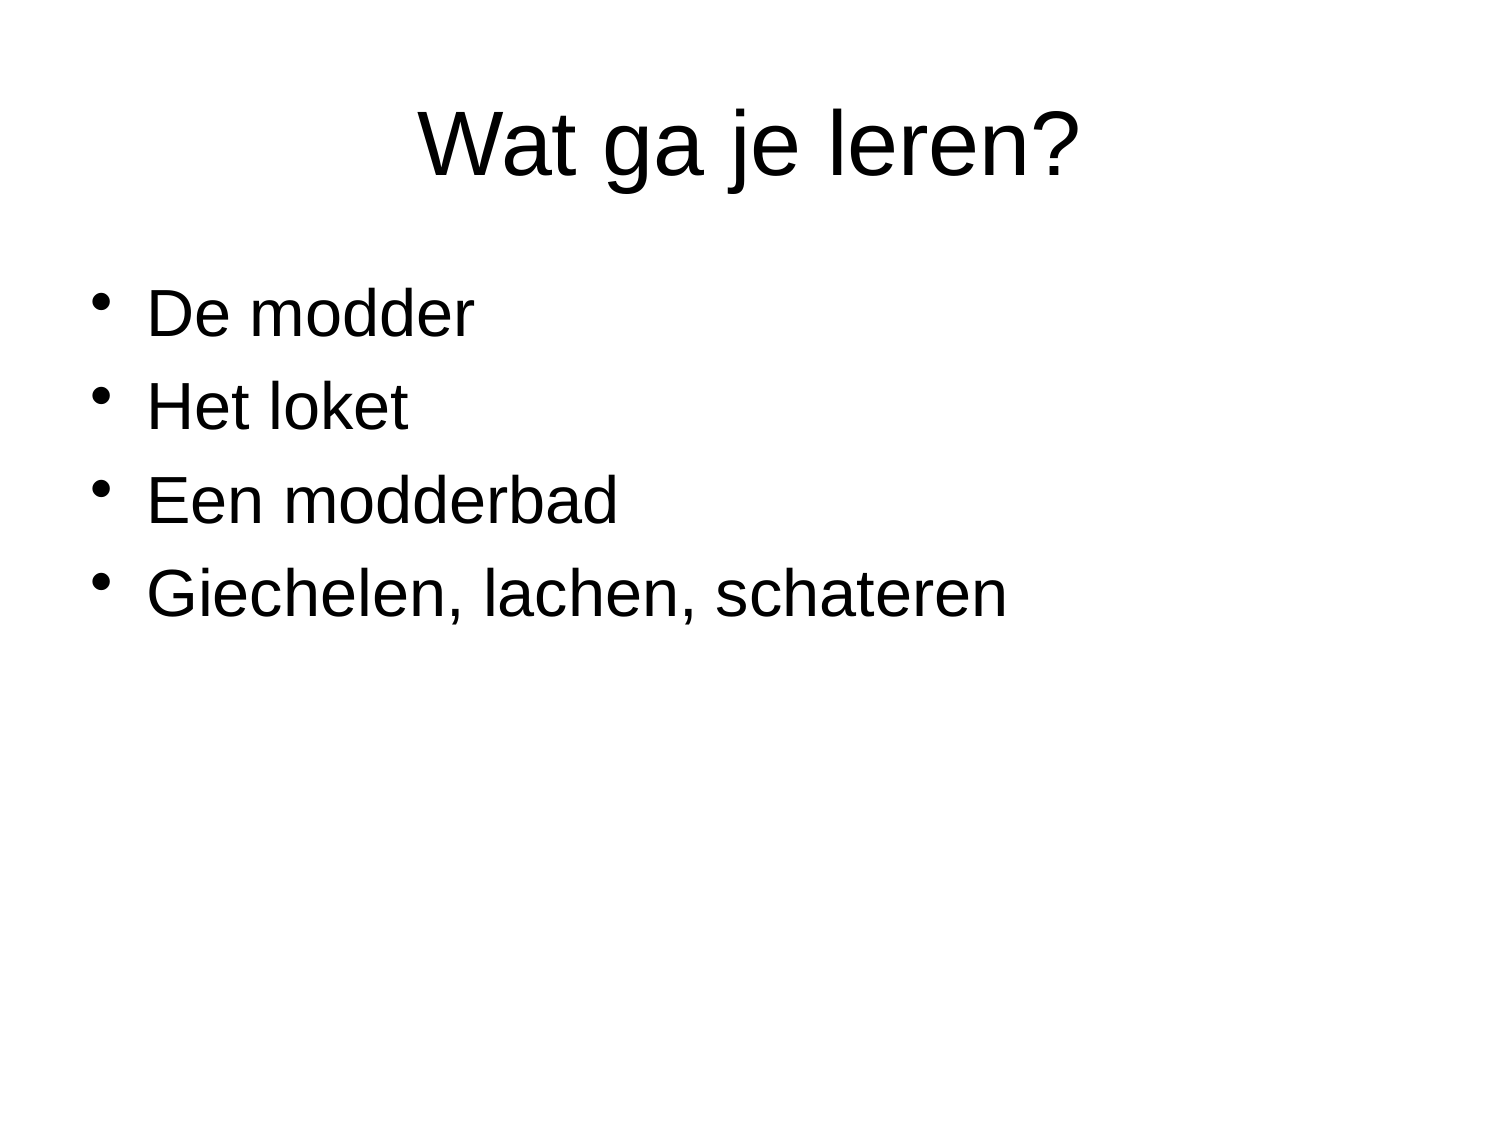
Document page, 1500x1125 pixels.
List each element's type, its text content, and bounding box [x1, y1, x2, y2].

title Wat ga je leren? [74, 44, 1426, 233]
list De modder Het loket Een modderbad Giechelen, lachen, schateren [74, 262, 1426, 1006]
